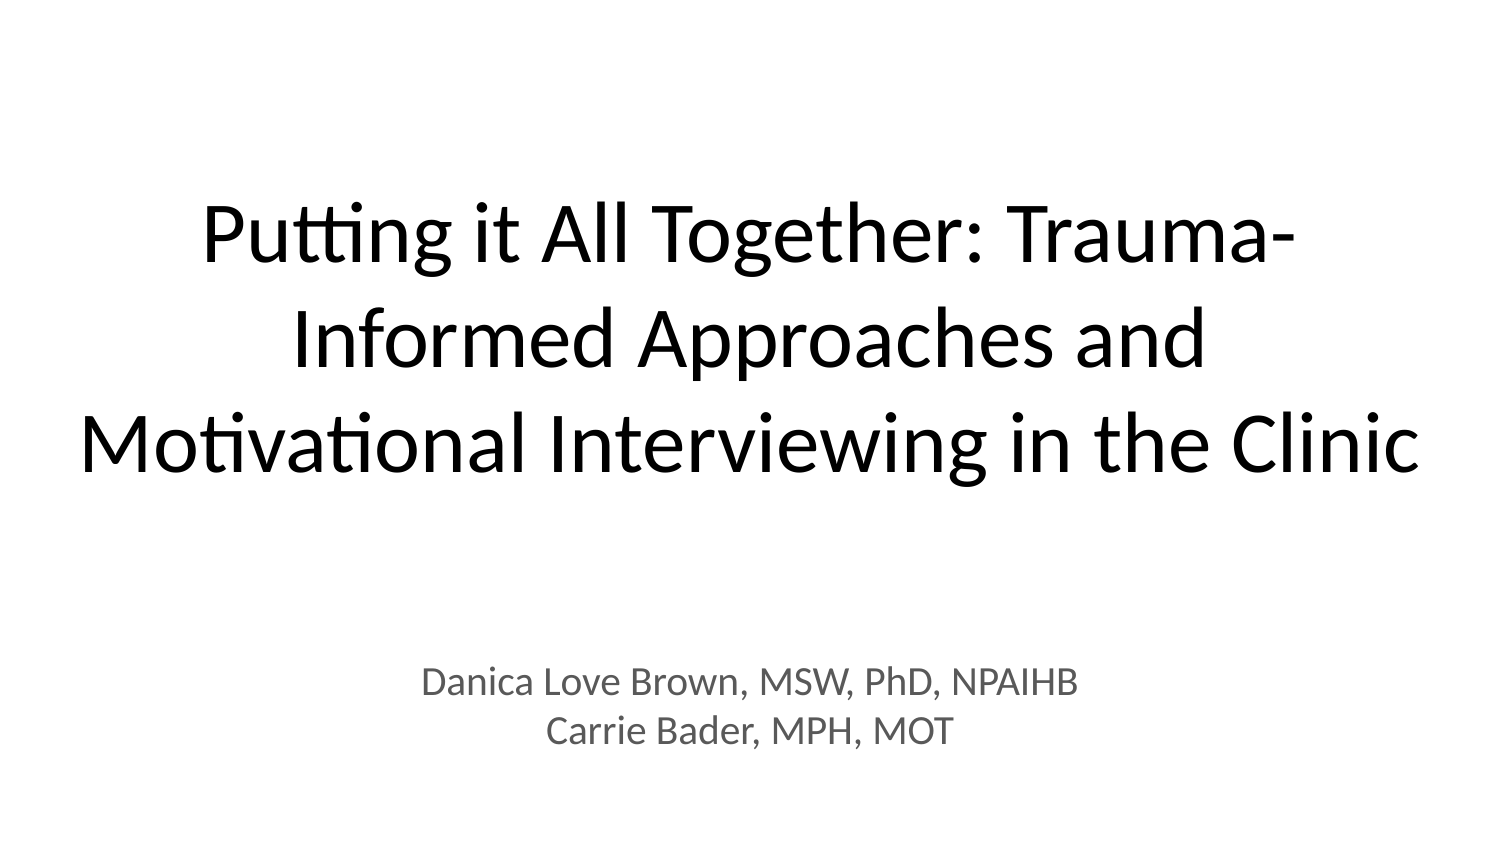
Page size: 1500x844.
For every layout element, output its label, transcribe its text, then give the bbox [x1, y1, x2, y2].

subtitle Danica Love Brown, MSW, PhD, NPAIHB Carrie Bader, MPH, MOT [51, 638, 1449, 769]
title Putting it All Together: Trauma-Informed Approaches and Motivational Interviewing in the Clinic [51, 167, 1449, 505]
